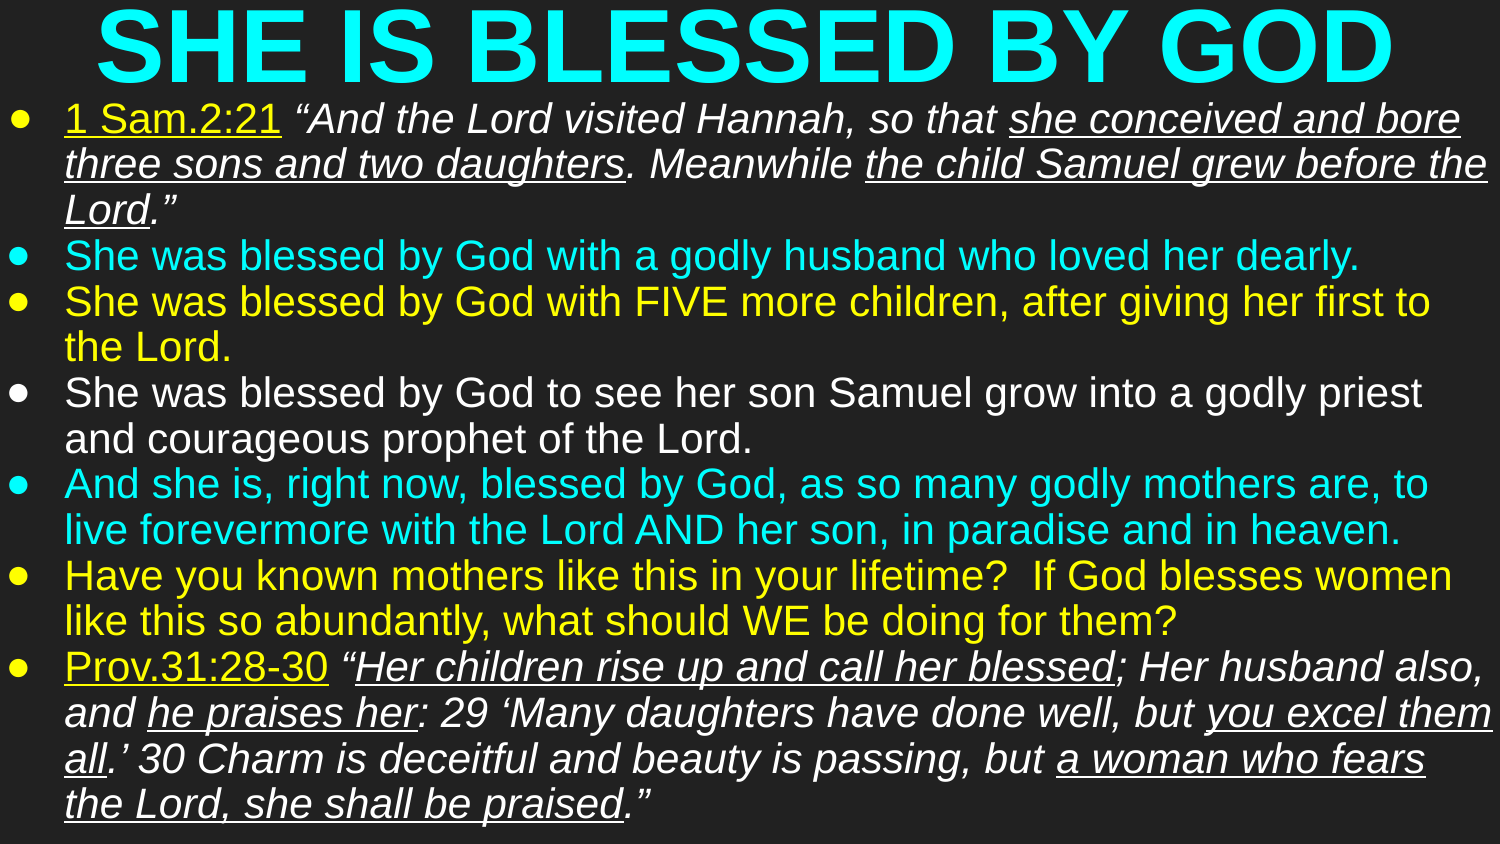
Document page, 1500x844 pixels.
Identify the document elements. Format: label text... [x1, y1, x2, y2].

title SHE IS BLESSED BY GOD [0, 0, 1500, 81]
subtitle 1 Sam.2:21 “And the Lord visited Hannah, so that she conceived and bore three sons and two daughters. Meanwhile the child Samuel grew before the Lord.” She was blessed by God with a godly husband who loved her dearly. She was blessed by God with FIVE more children, after giving her first to the Lord. She was blessed by God to see her son Samuel grow into a godly priest and courageous prophet of the Lord. And she is, right now, blessed by God, as so many godly mothers are, to live forevermore with the Lord AND her son, in paradise and in heaven. Have you known mothers like this in your lifetime? If God blesses women like this so abundantly, what should WE be doing for them? Prov.31:28-30 “Her children rise up and call her blessed; Her husband also, and he praises her: 29 ‘Many daughters have done well, but you excel them all.’ 30 Charm is deceitful and beauty is passing, but a woman who fears the Lord, she shall be praised.” [0, 81, 1500, 844]
